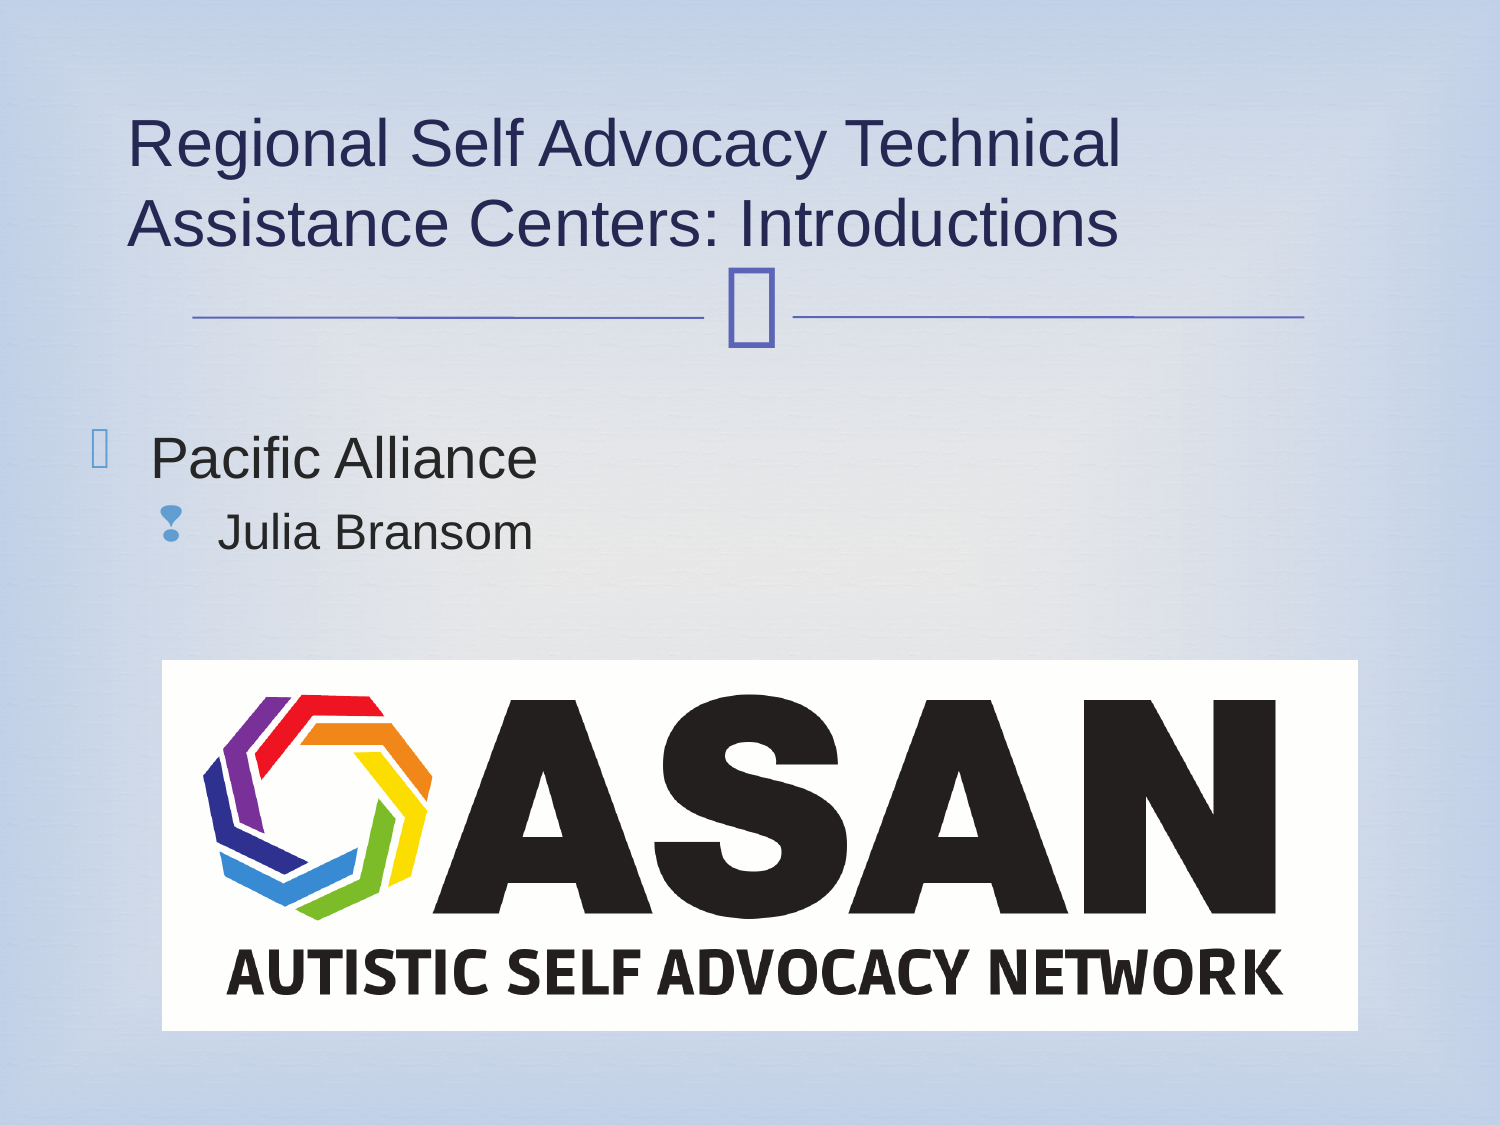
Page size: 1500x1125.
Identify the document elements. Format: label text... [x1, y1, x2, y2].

title Regional Self Advocacy Technical Assistance Centers: Introductions [112, 93, 1386, 267]
list Pacific Alliance Julia Bransom [75, 412, 1425, 1005]
picture [161, 660, 1359, 1032]
